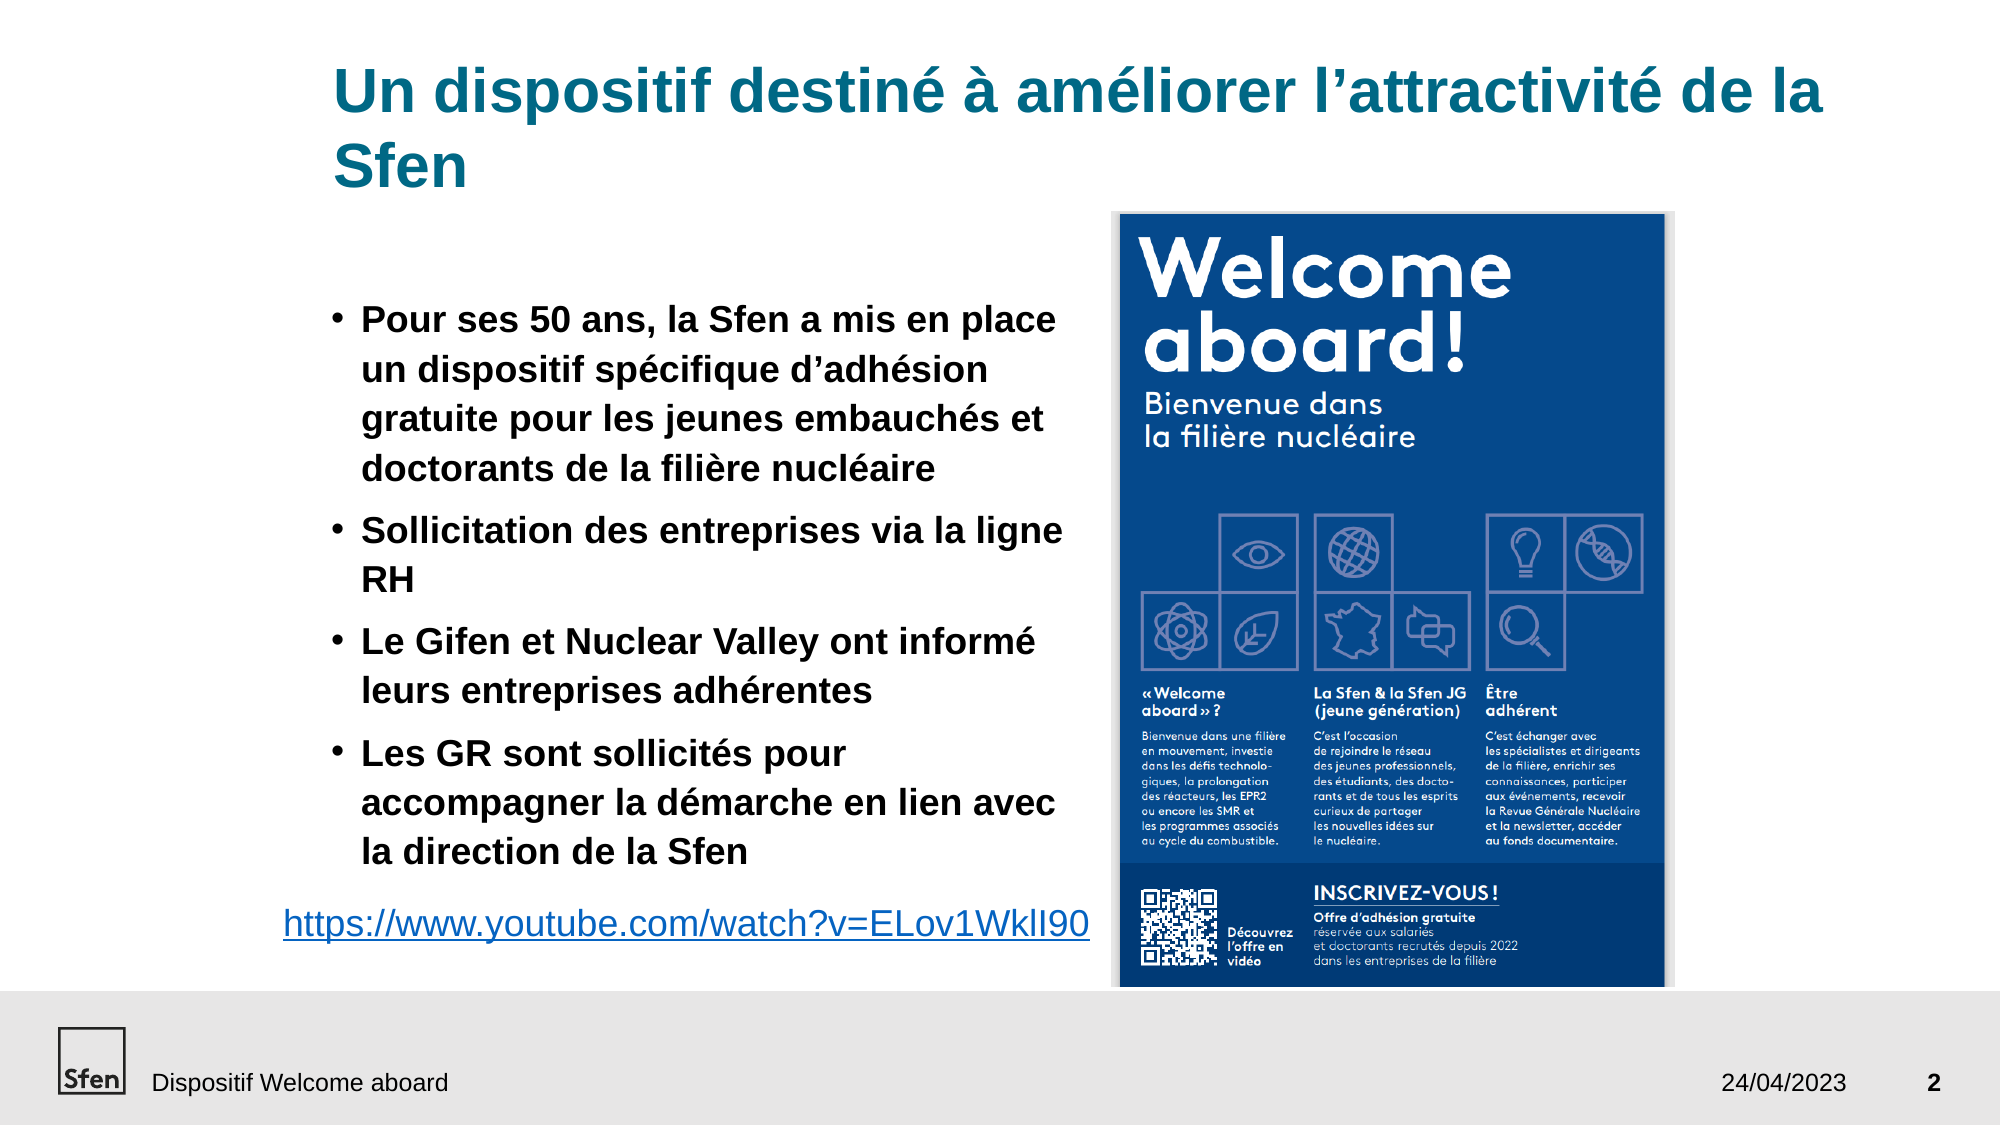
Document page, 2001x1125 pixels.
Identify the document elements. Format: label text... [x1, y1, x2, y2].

footer Dispositif Welcome aboard [136, 1044, 812, 1104]
text_box https://www.youtube.com/watch?v=ELov1WklI90 [268, 892, 1269, 997]
title Un dispositif destiné à améliorer l’attractivité de la Sfen [318, 42, 1863, 278]
picture [1111, 211, 1675, 987]
list Pour ses 50 ans, la Sfen a mis en place un dispositif spécifique d’adhésion gratuite pour les jeunes embauchés et doctorants de la filière nucléaire Sollicitation des entreprises via la ligne RH Le Gifen et Nuclear Valley ont informé leurs entreprises adhérentes Les GR sont sollicités pour accompagner la démarche en lien avec la direction de la Sfen [316, 283, 1089, 892]
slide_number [1412, 1044, 1863, 1104]
slide_number 2 [1876, 1044, 1957, 1104]
